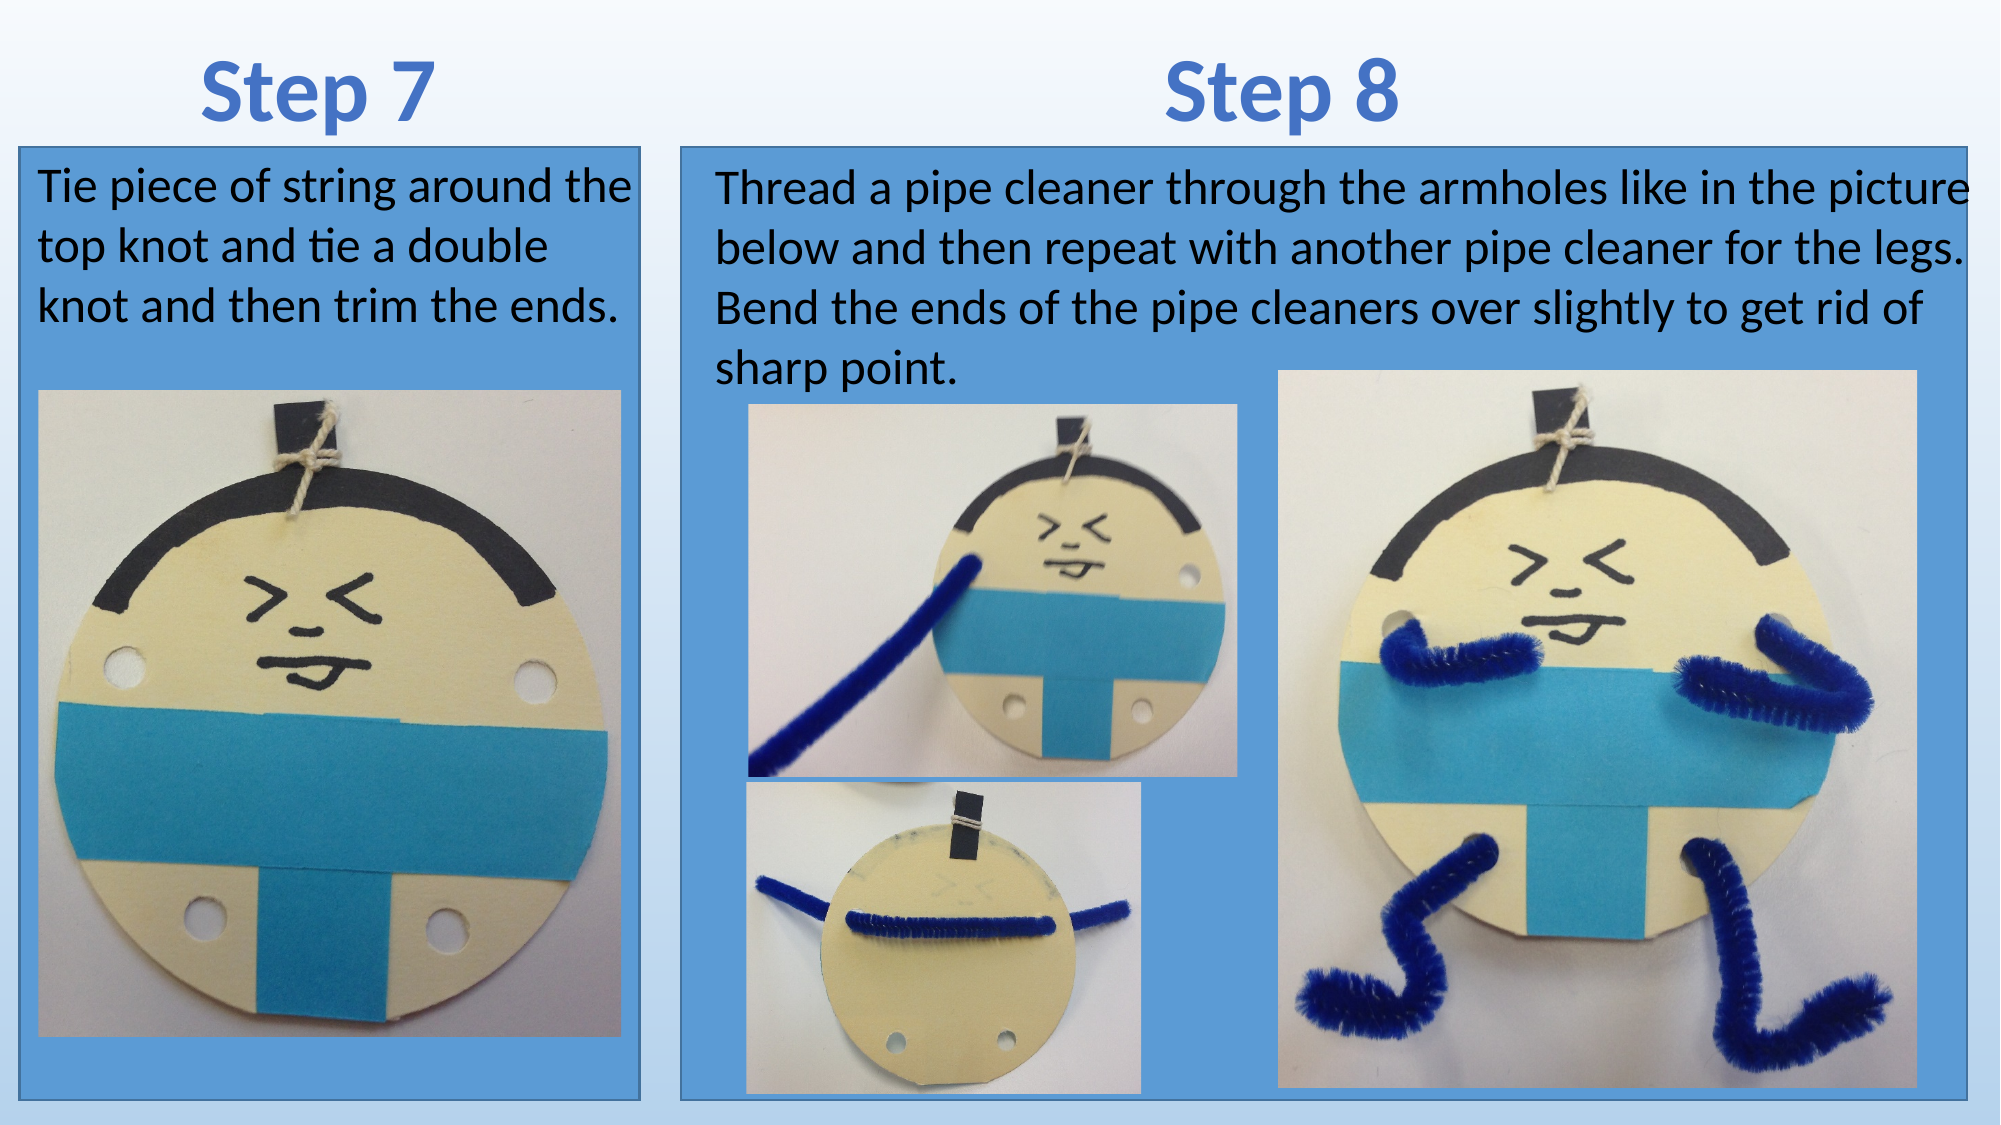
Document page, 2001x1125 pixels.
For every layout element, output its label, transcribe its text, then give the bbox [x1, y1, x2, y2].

text_box Tie piece of string around the top knot and tie a double knot and then trim the ends. [22, 144, 660, 340]
text_box Step 7 [185, 22, 453, 144]
picture [38, 390, 622, 1037]
text_box Thread a pipe cleaner through the armholes like in the picture below and then repeat with another pipe cleaner for the legs. Bend the ends of the pipe cleaners over slightly to get rid of sharp point. [699, 147, 1999, 403]
picture [748, 404, 1238, 777]
text_box [18, 146, 641, 1101]
picture [1278, 370, 1918, 1088]
text_box Step 8 [1149, 21, 1417, 147]
text_box [680, 146, 1968, 1101]
picture [746, 782, 1142, 1094]
